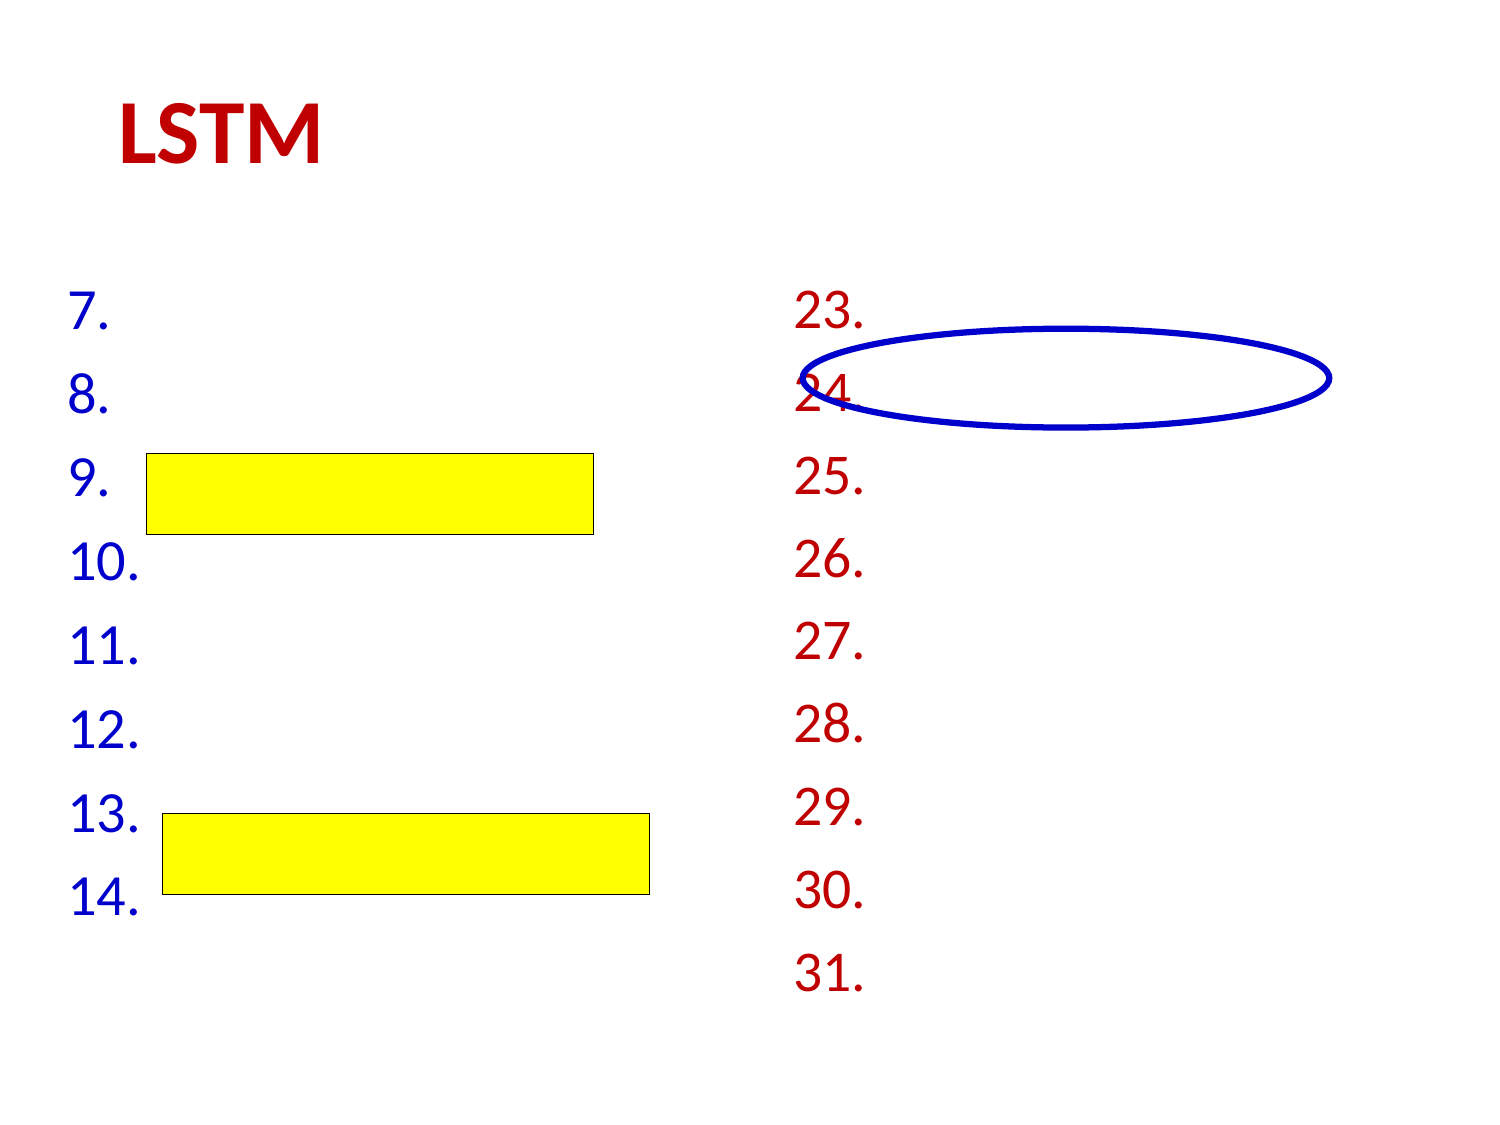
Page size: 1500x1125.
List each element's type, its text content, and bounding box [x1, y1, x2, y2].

text_box [161, 812, 650, 896]
text_box [146, 452, 595, 535]
text_box [801, 327, 1331, 429]
title LSTM [103, 25, 1397, 243]
